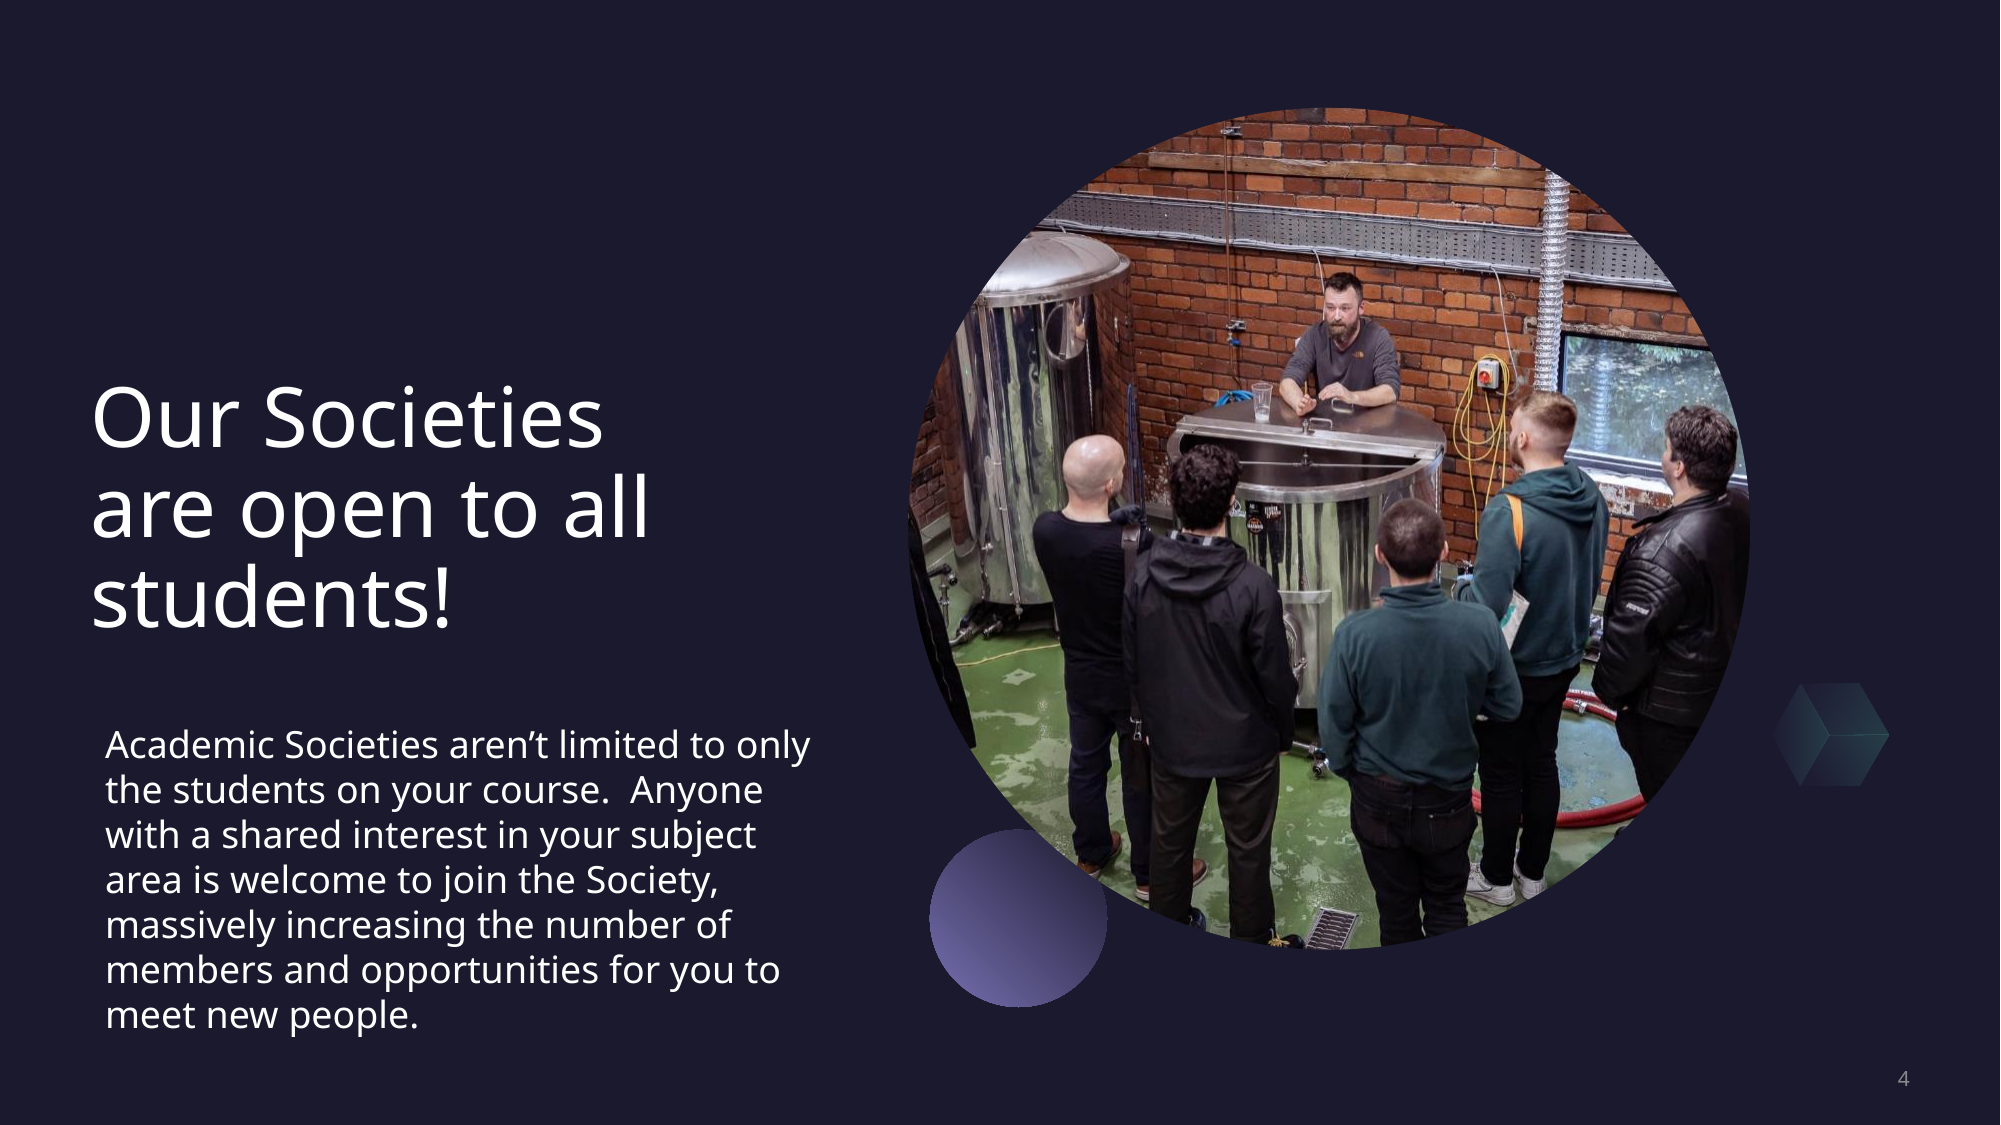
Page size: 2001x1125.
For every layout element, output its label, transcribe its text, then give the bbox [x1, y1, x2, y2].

picture [908, 107, 1751, 950]
slide_number 4 [1632, 1067, 1910, 1093]
text_box Academic Societies aren’t limited to only the students on your course. Anyone with a shared interest in your subject area is welcome to join the Society, massively increasing the number of members and opportunities for you to meet new people. [90, 713, 829, 1043]
title Our Societies are open to all students! [90, 90, 676, 646]
